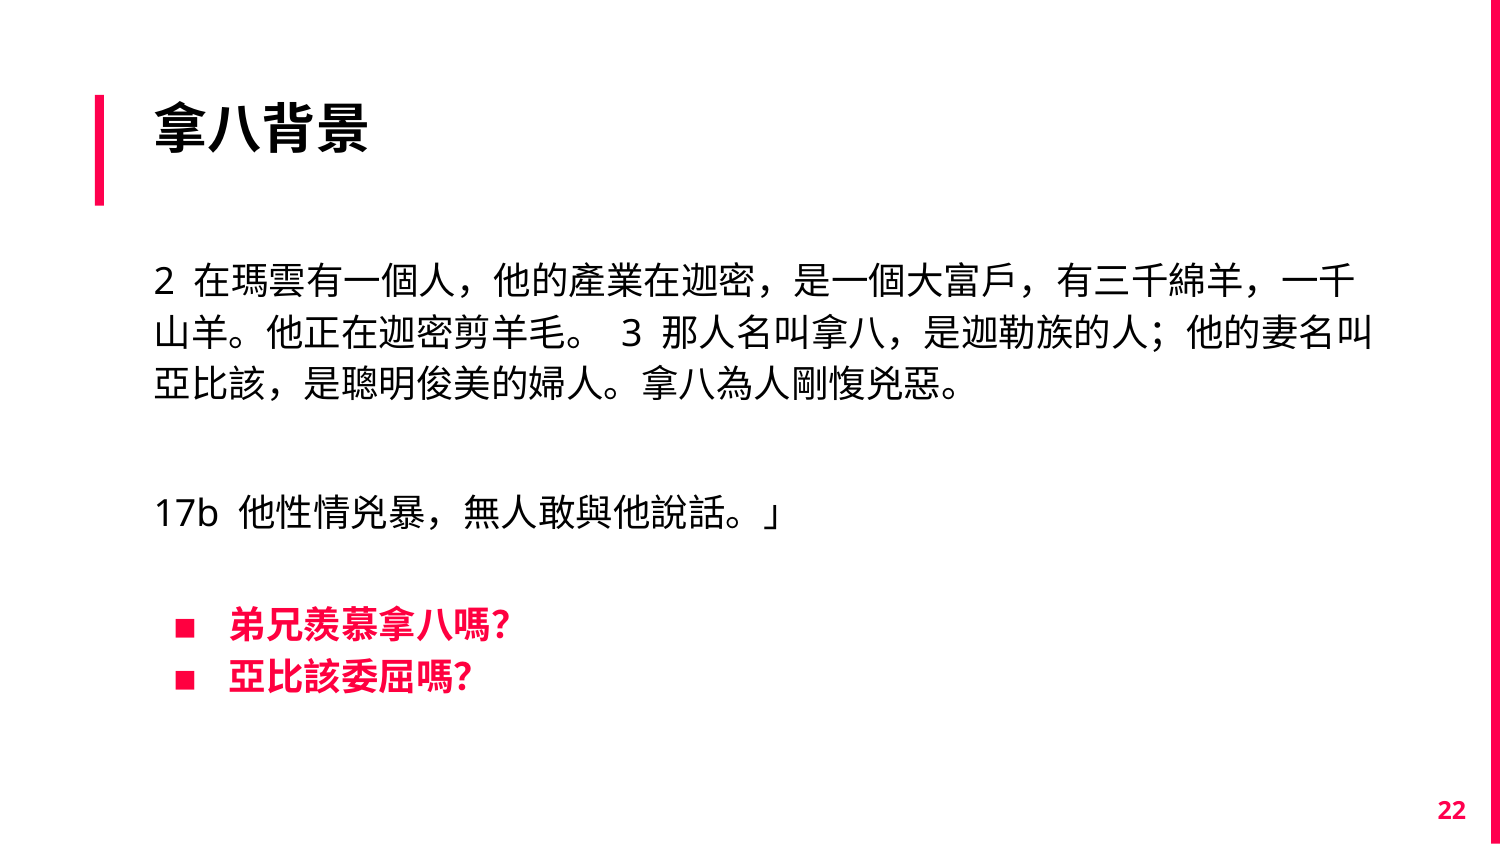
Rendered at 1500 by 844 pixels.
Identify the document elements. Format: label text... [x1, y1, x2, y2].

list 2 在瑪雲有一個人，他的產業在迦密，是一個大富戶，有三千綿羊，一千山羊。他正在迦密剪羊毛。 3 那人名叫拿八，是迦勒族的人；他的妻名叫亞比該，是聰明俊美的婦人。拿八為人剛愎兇惡。 17b 他性情兇暴，無人敢與他說話。」 弟兄羨慕拿八嗎？ 亞比該委屈嗎？ [138, 235, 1392, 752]
slide_number 22 [1391, 779, 1482, 844]
title 拿八背景 [138, 69, 668, 210]
